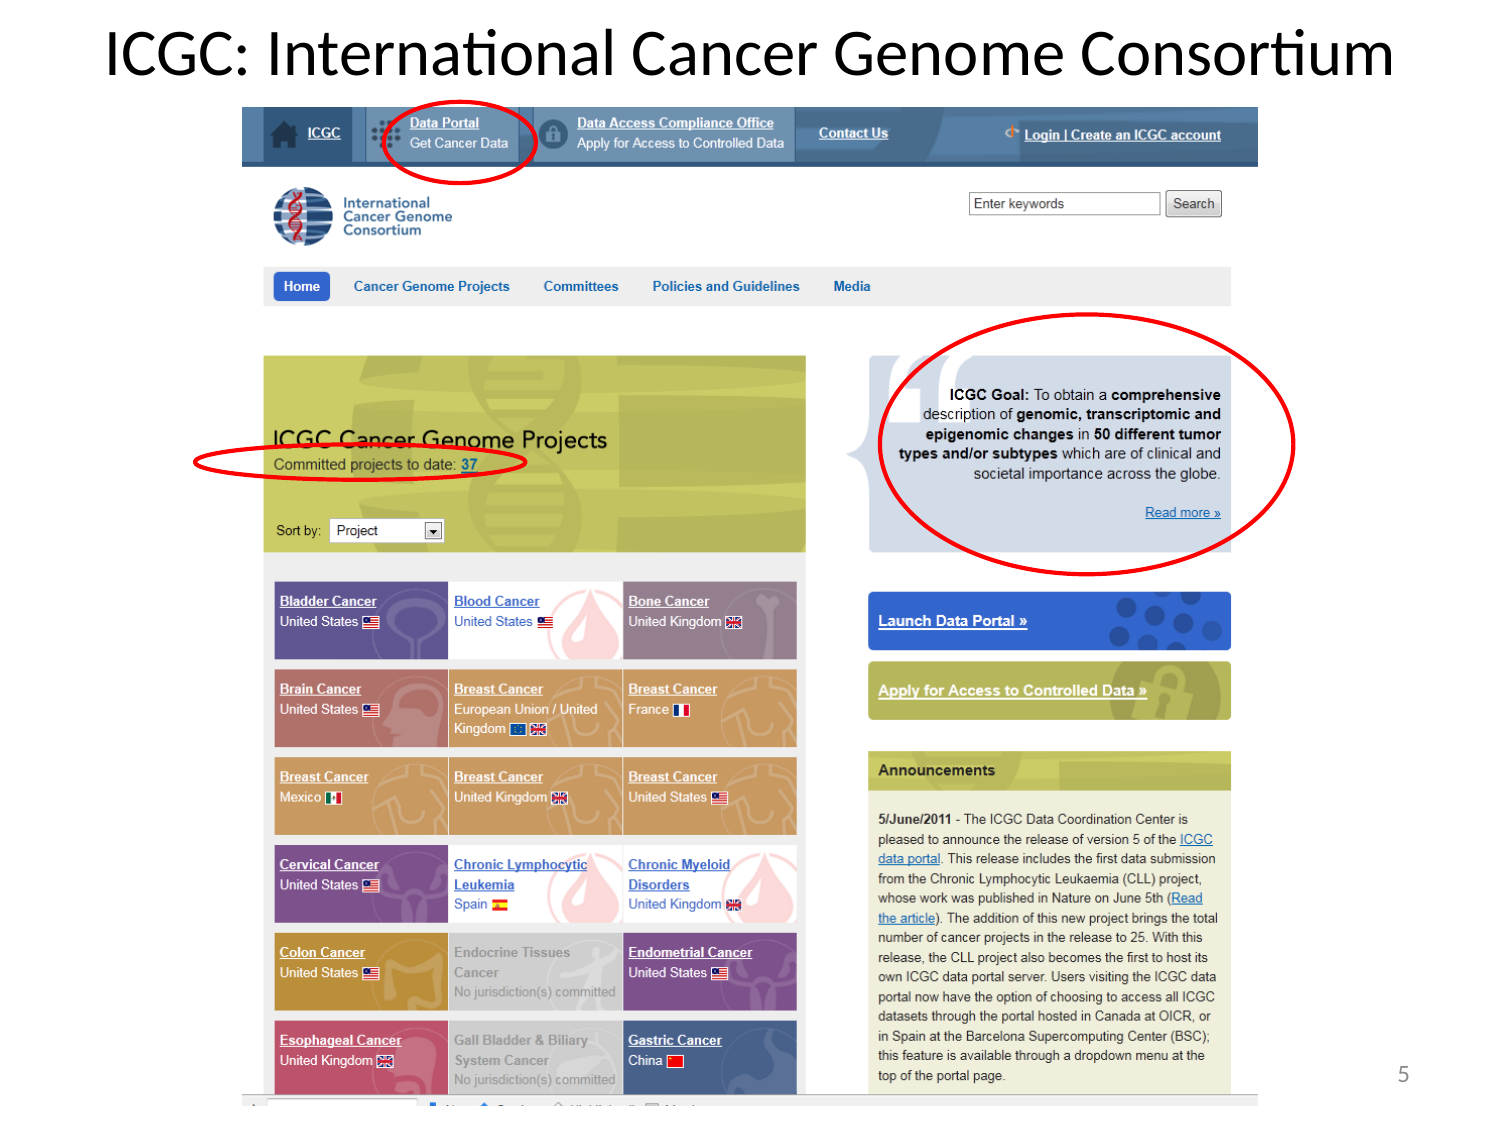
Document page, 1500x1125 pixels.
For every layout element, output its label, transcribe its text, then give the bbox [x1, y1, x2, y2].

title ICGC: International Cancer Genome Consortium [76, 7, 1425, 90]
text_box [1262, 372, 1296, 517]
slide_number 5 [1262, 1042, 1425, 1103]
picture [241, 106, 1259, 1107]
text_box [193, 448, 236, 476]
text_box [422, 99, 498, 105]
